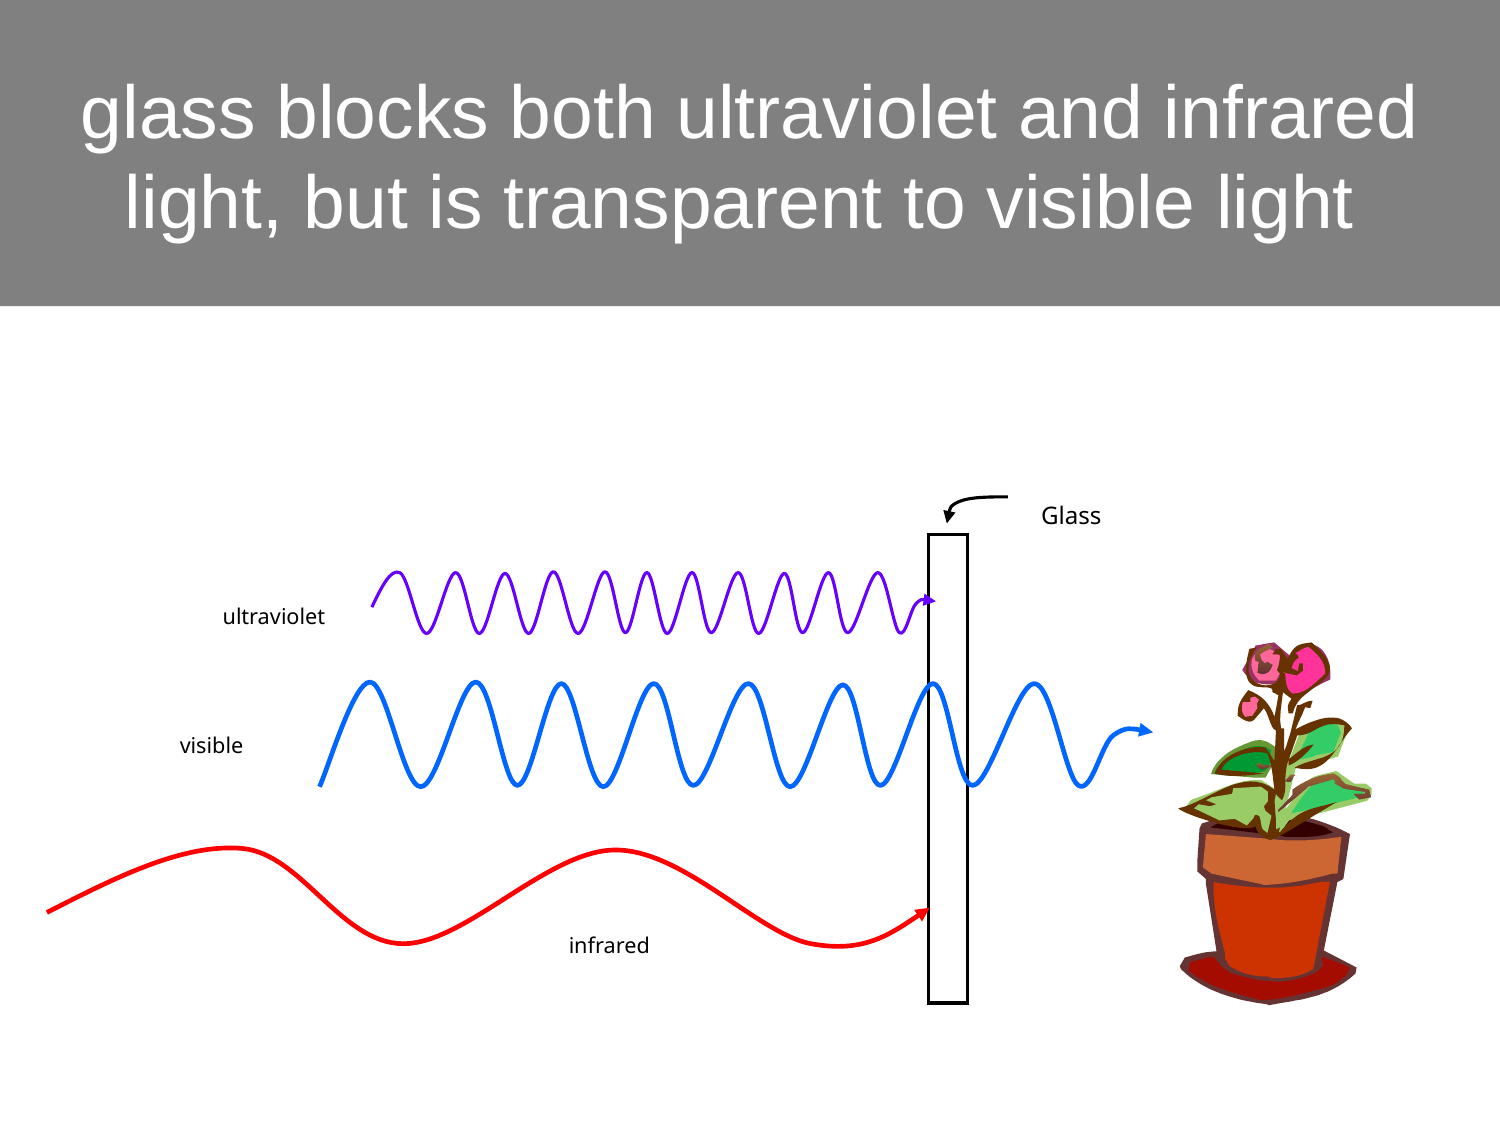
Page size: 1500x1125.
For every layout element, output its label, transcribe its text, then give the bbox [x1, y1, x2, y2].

text_box infrared [554, 898, 666, 965]
text_box [943, 496, 1008, 524]
text_box [371, 571, 936, 634]
text_box ultraviolet [207, 570, 341, 637]
text_box visible [165, 698, 259, 765]
title glass blocks both ultraviolet and infrared light, but is transparent to visible light [0, 0, 1500, 307]
text_box [46, 847, 930, 947]
text_box [928, 534, 968, 745]
text_box [319, 681, 1154, 787]
text_box [928, 746, 968, 1004]
picture [1178, 629, 1372, 1006]
text_box Glass [1026, 465, 1117, 537]
